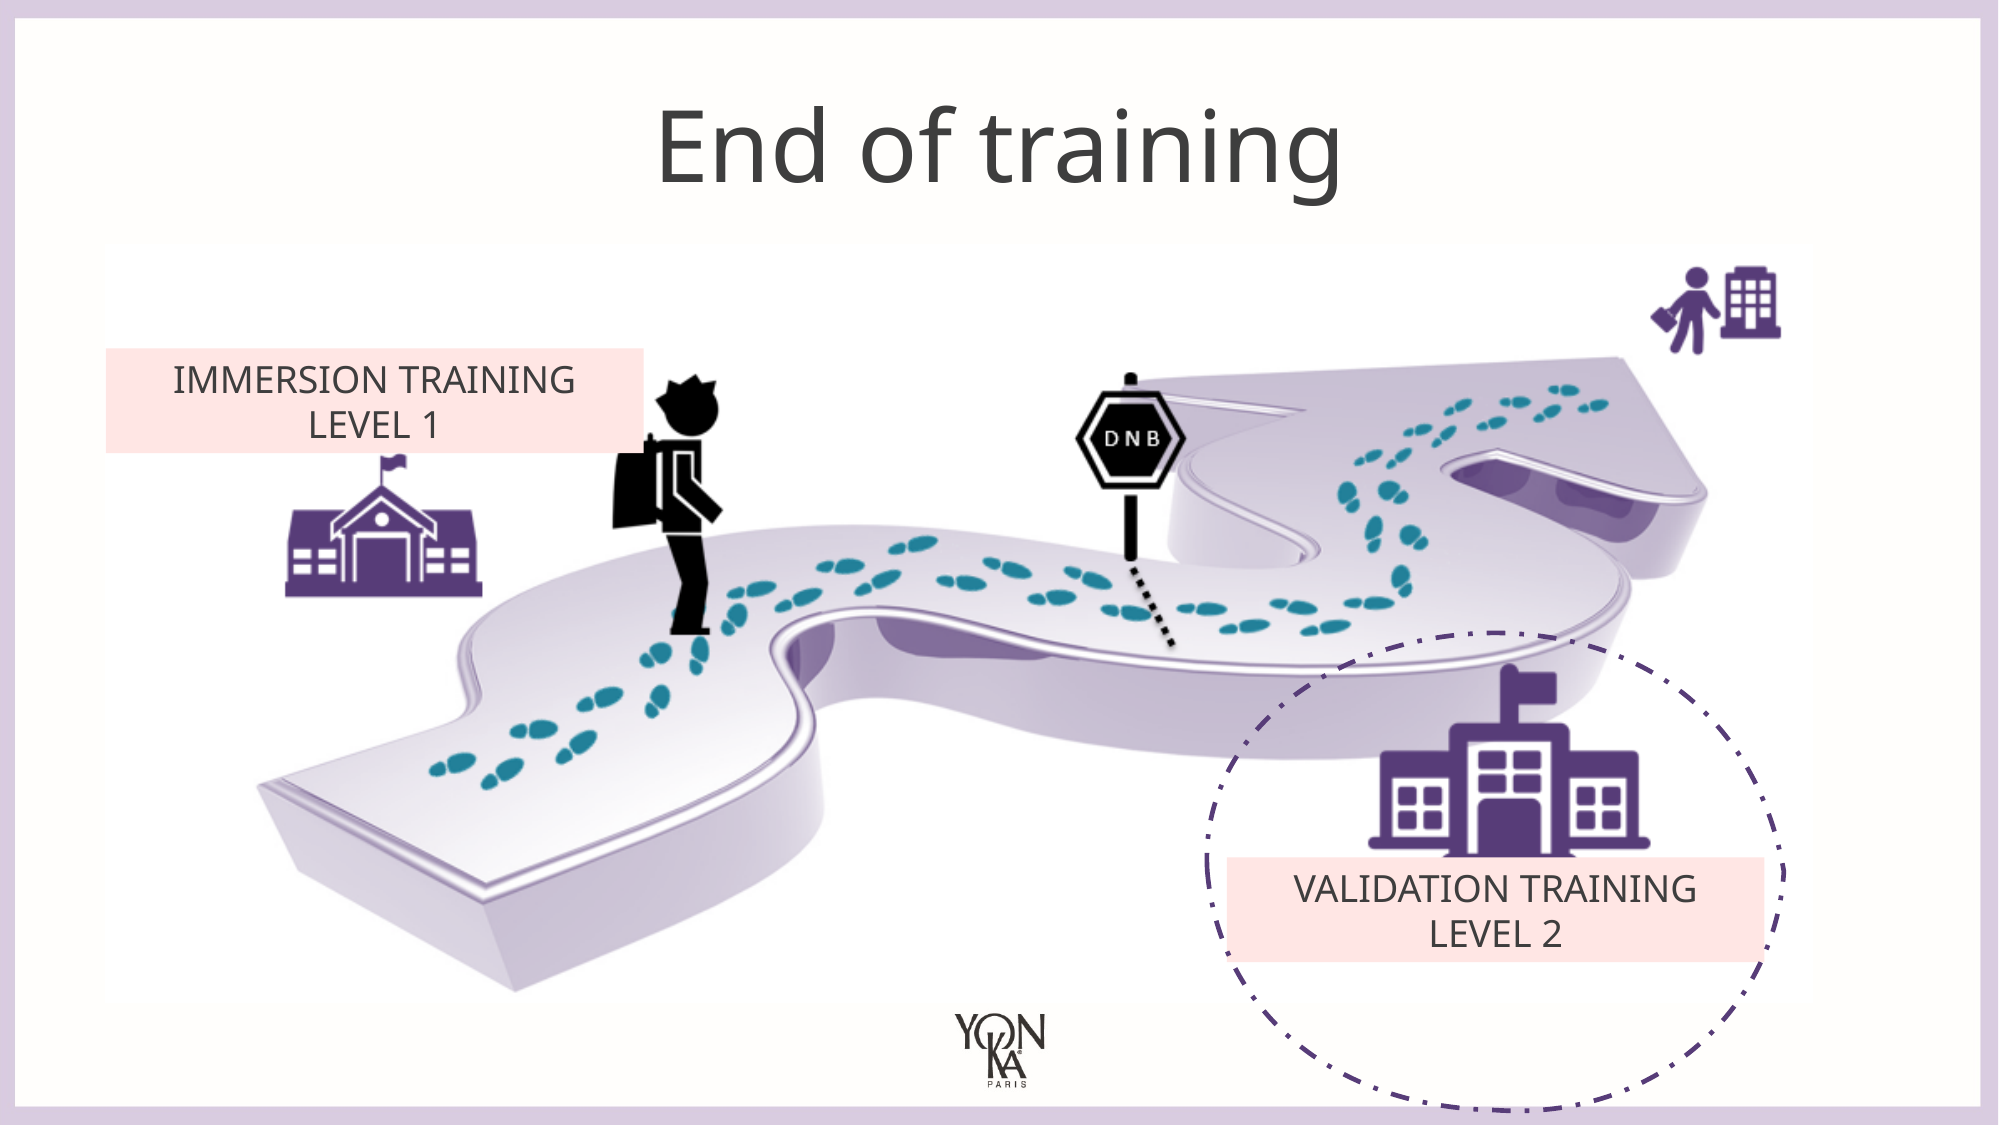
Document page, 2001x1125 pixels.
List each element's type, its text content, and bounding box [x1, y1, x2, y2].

text_box [1256, 1003, 1738, 1112]
picture [0, 0, 1999, 1125]
title End of training [137, 85, 1863, 216]
